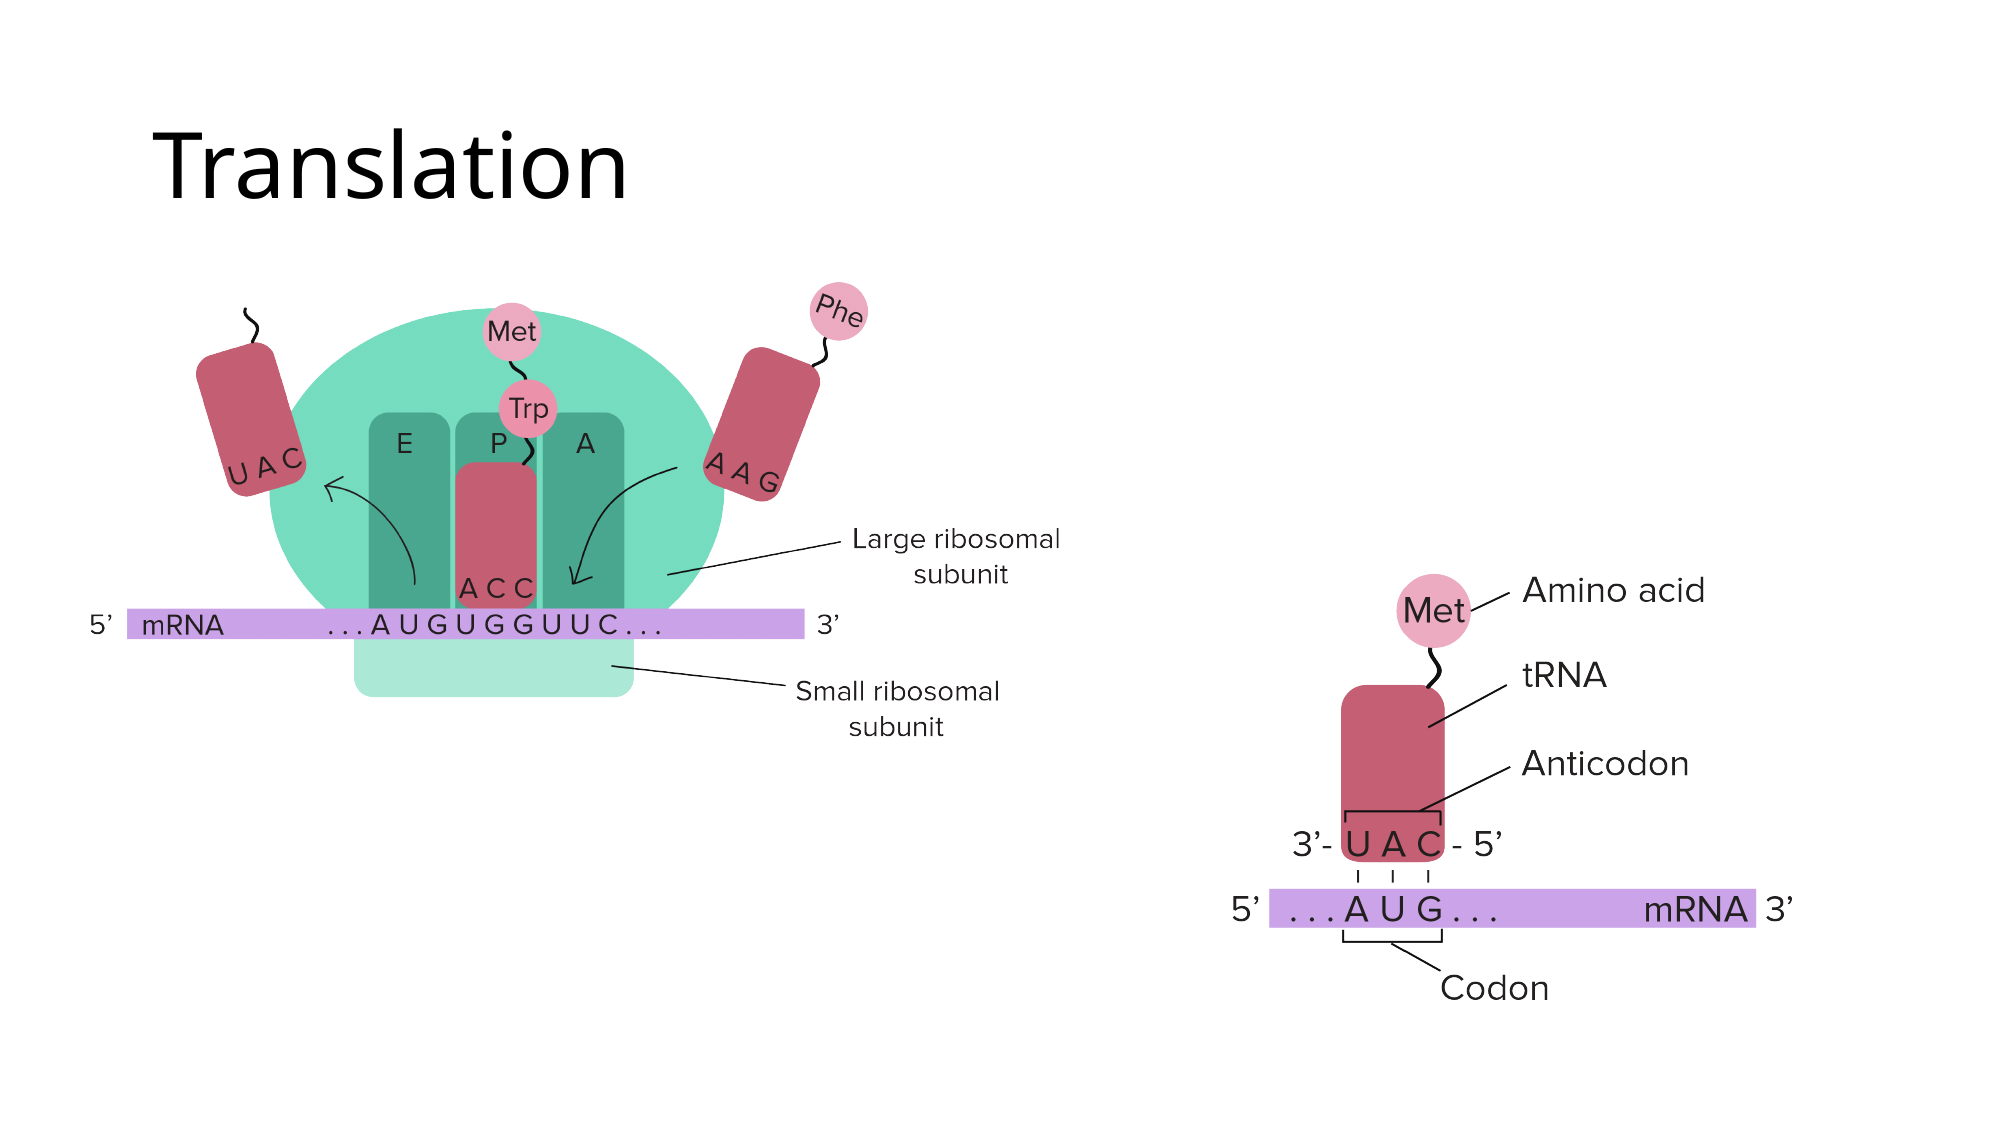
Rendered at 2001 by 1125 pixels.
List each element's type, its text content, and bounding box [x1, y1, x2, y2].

title Translation [137, 59, 1863, 278]
picture [0, 206, 1834, 1017]
